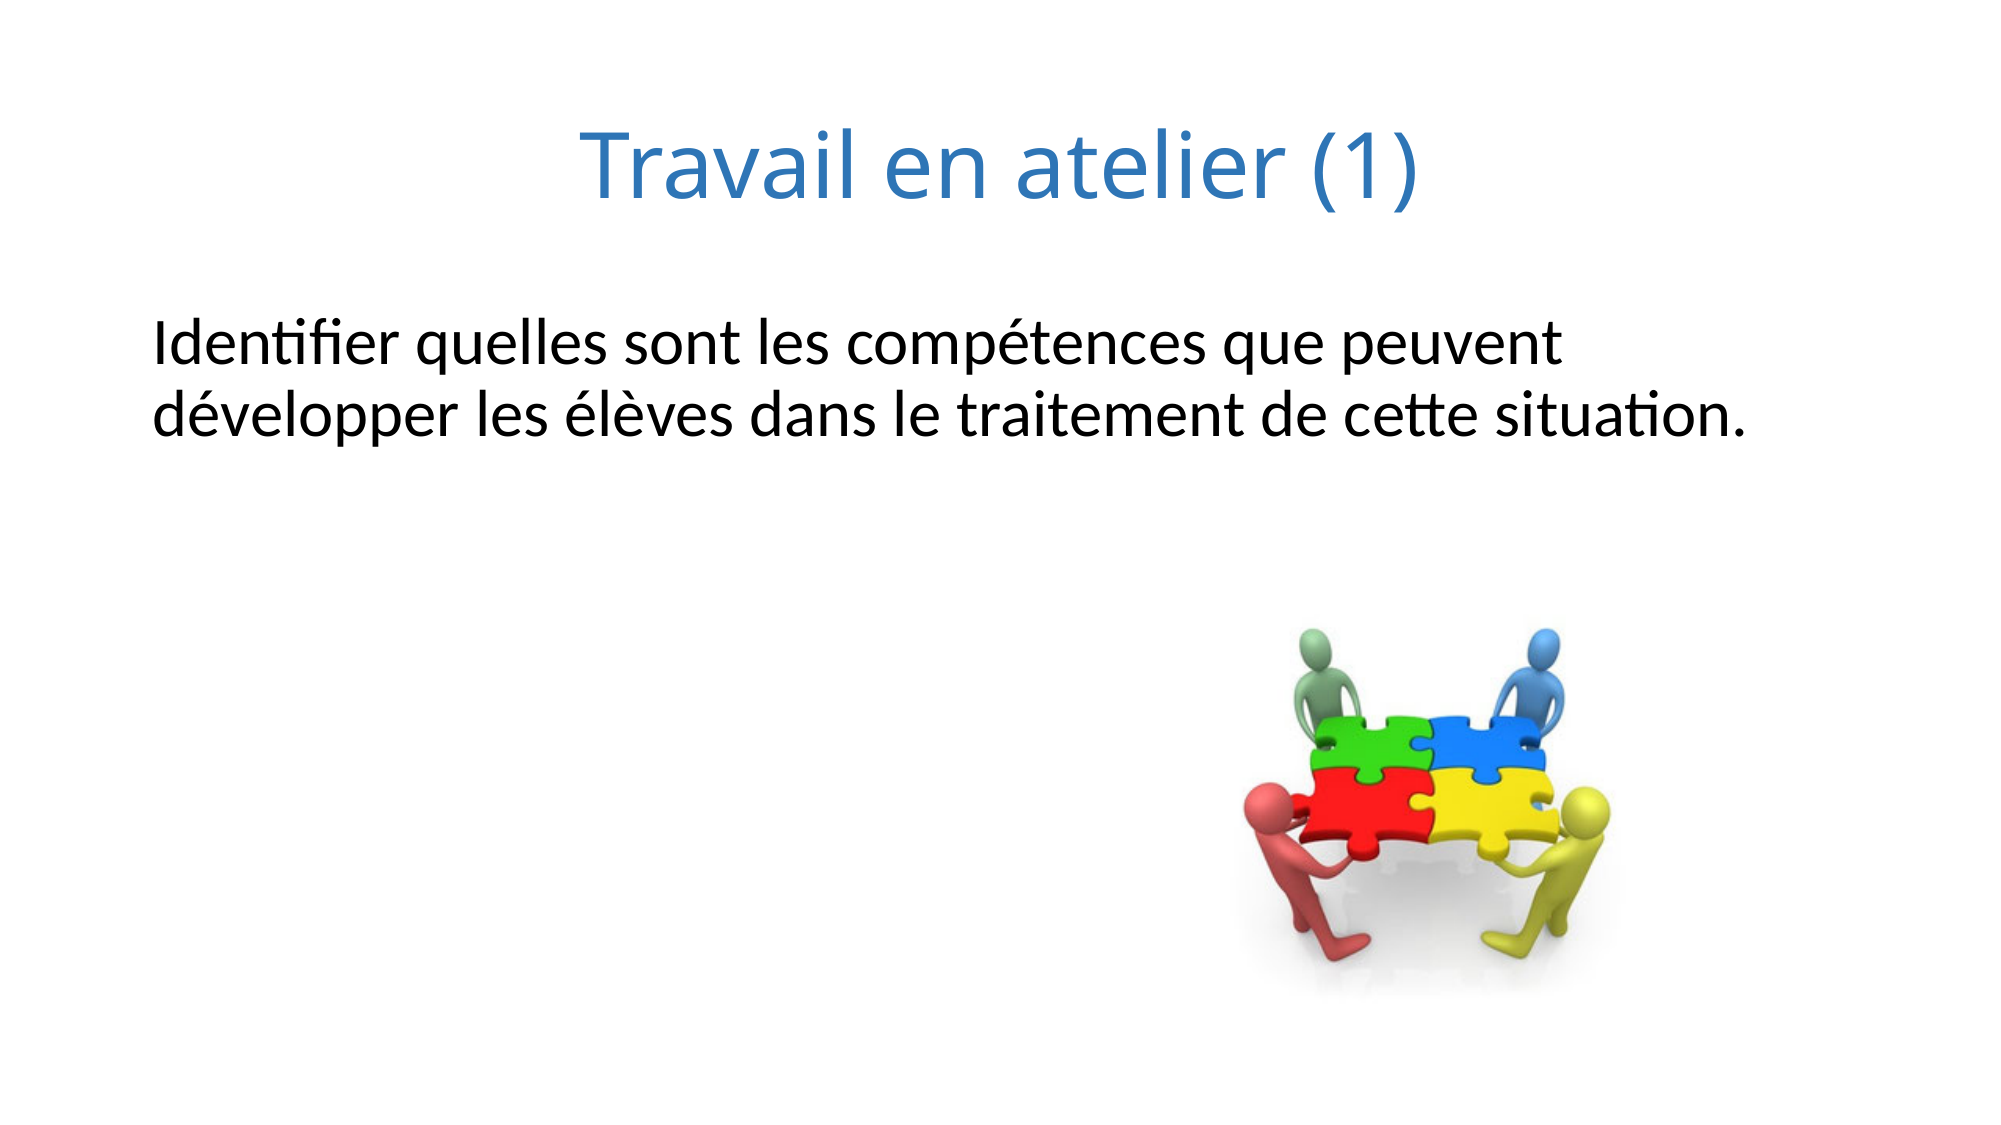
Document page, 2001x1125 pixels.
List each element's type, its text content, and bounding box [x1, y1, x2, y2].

title Travail en atelier (1) [137, 59, 1863, 278]
list Identifier quelles sont les compétences que peuvent développer les élèves dans le traitement de cette situation. [137, 299, 1863, 1014]
picture [1215, 590, 1638, 1013]
